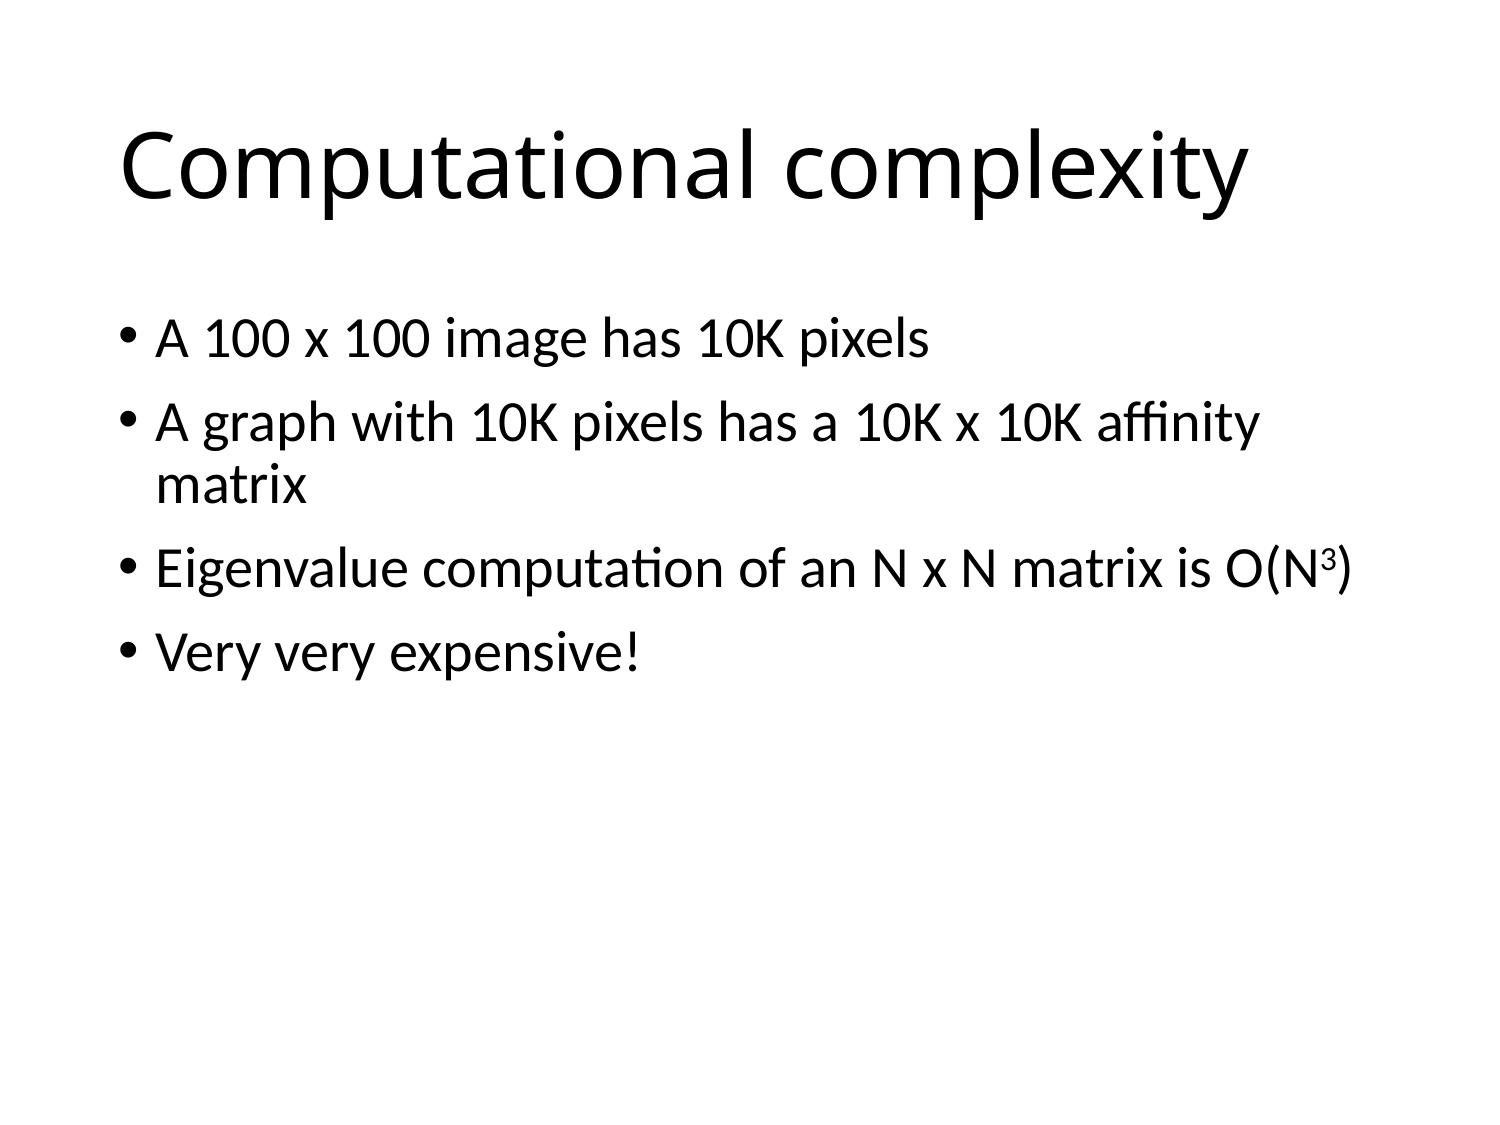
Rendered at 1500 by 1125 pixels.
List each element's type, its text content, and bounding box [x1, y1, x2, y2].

title Computational complexity [103, 59, 1397, 278]
list A 100 x 100 image has 10K pixels A graph with 10K pixels has a 10K x 10K affinity matrix Eigenvalue computation of an N x N matrix is O(N3) Very very expensive! [103, 299, 1397, 1014]
